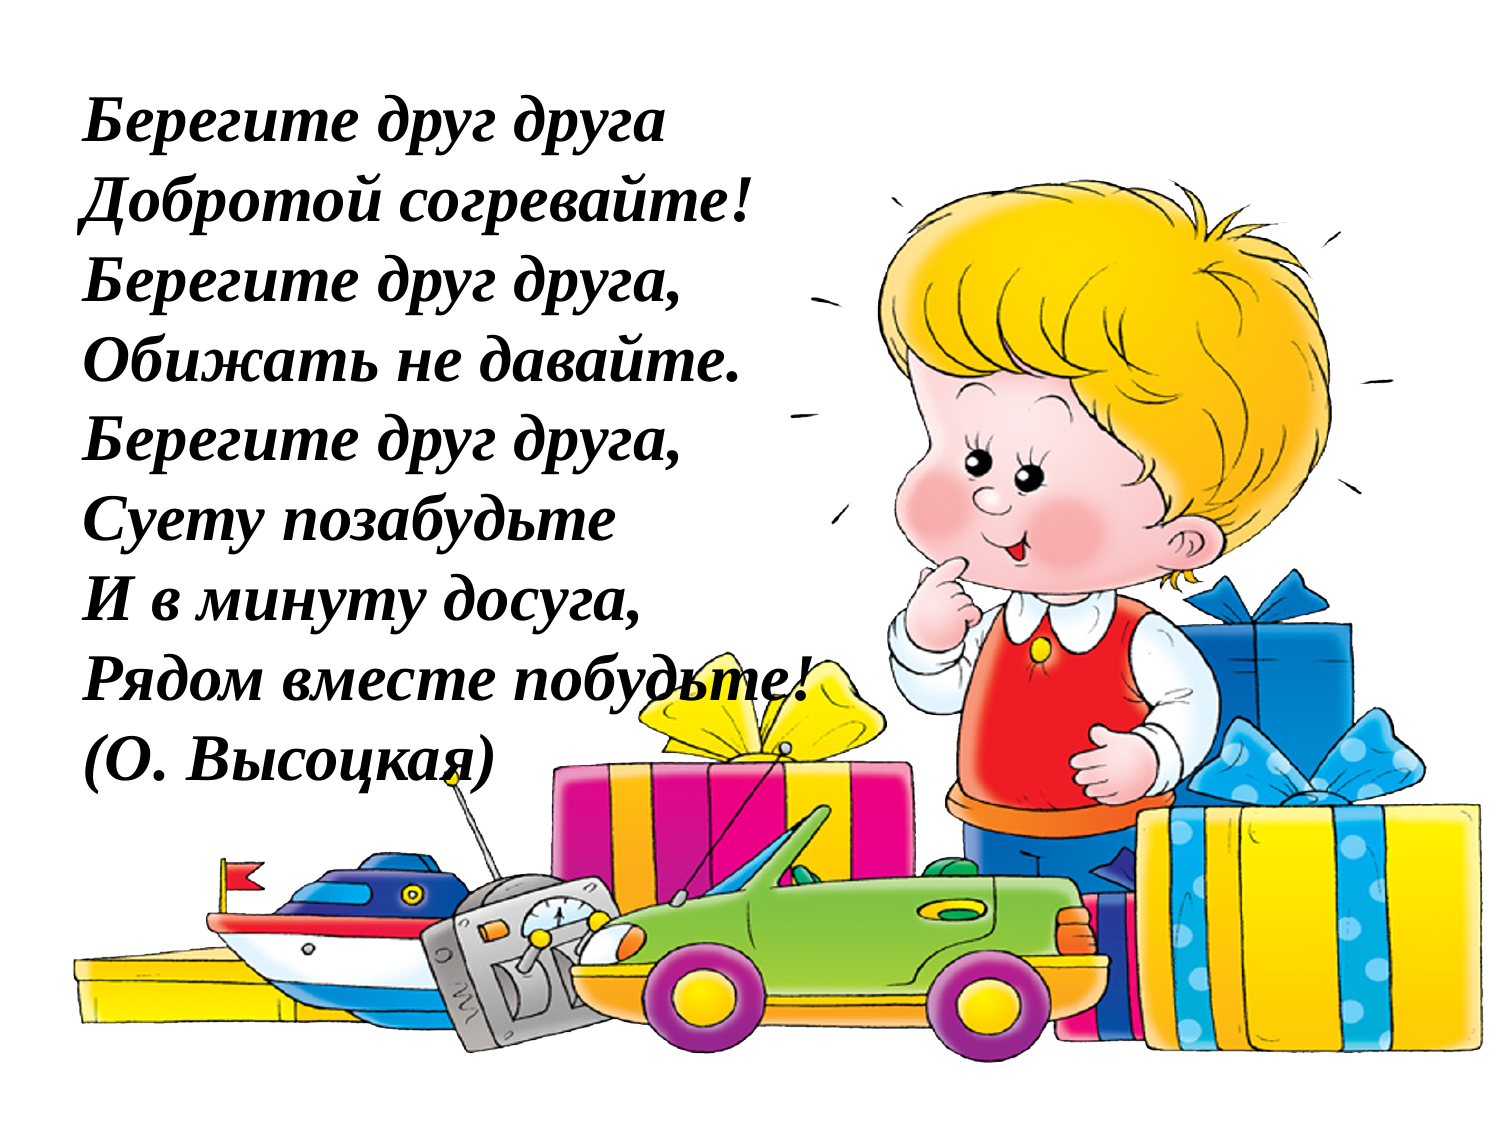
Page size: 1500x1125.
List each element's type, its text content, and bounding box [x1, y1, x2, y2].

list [64, 113, 1500, 1071]
title Берегите друг друга Добротой согревайте! Берегите друг друга, Обижать не давайте. Берегите друг друга, Суету позабудьте И в минуту досуга, Рядом вместе побудьте! (О. Высоцкая) [67, 52, 956, 112]
